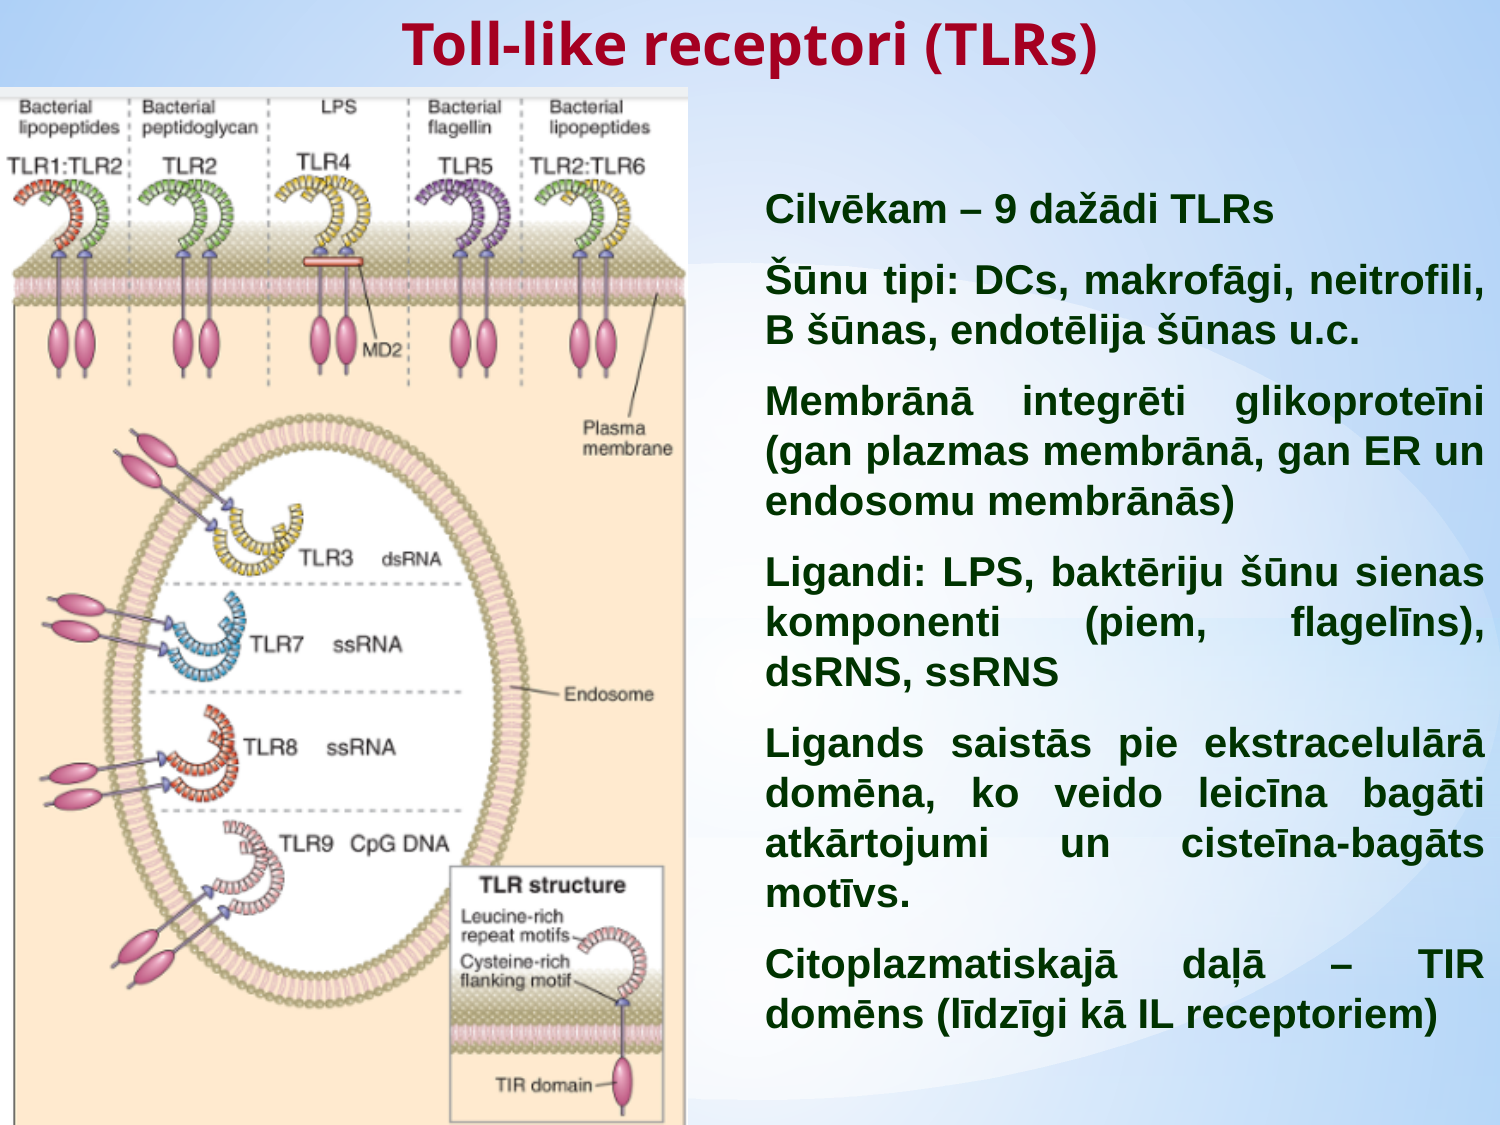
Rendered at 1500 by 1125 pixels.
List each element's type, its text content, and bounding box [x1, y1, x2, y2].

text_box Cilvēkam – 9 dažādi TLRs Šūnu tipi: DCs, makrofāgi, neitrofili, B šūnas, endotēlija šūnas u.c. Membrānā integrēti glikoproteīni (gan plazmas membrānā, gan ER un endosomu membrānās) Ligandi: LPS, baktēriju šūnu sienas komponenti (piem, flagelīns), dsRNS, ssRNS Ligands saistās pie ekstracelulārā domēna, ko veido leicīna bagāti atkārtojumi un cisteīna-bagāts motīvs. Citoplazmatiskajā daļā – TIR domēns (līdzīgi kā IL receptoriem) [749, 174, 1500, 1045]
picture [0, 87, 688, 1125]
text_box Toll-like receptori (TLRs) [37, 0, 1463, 85]
